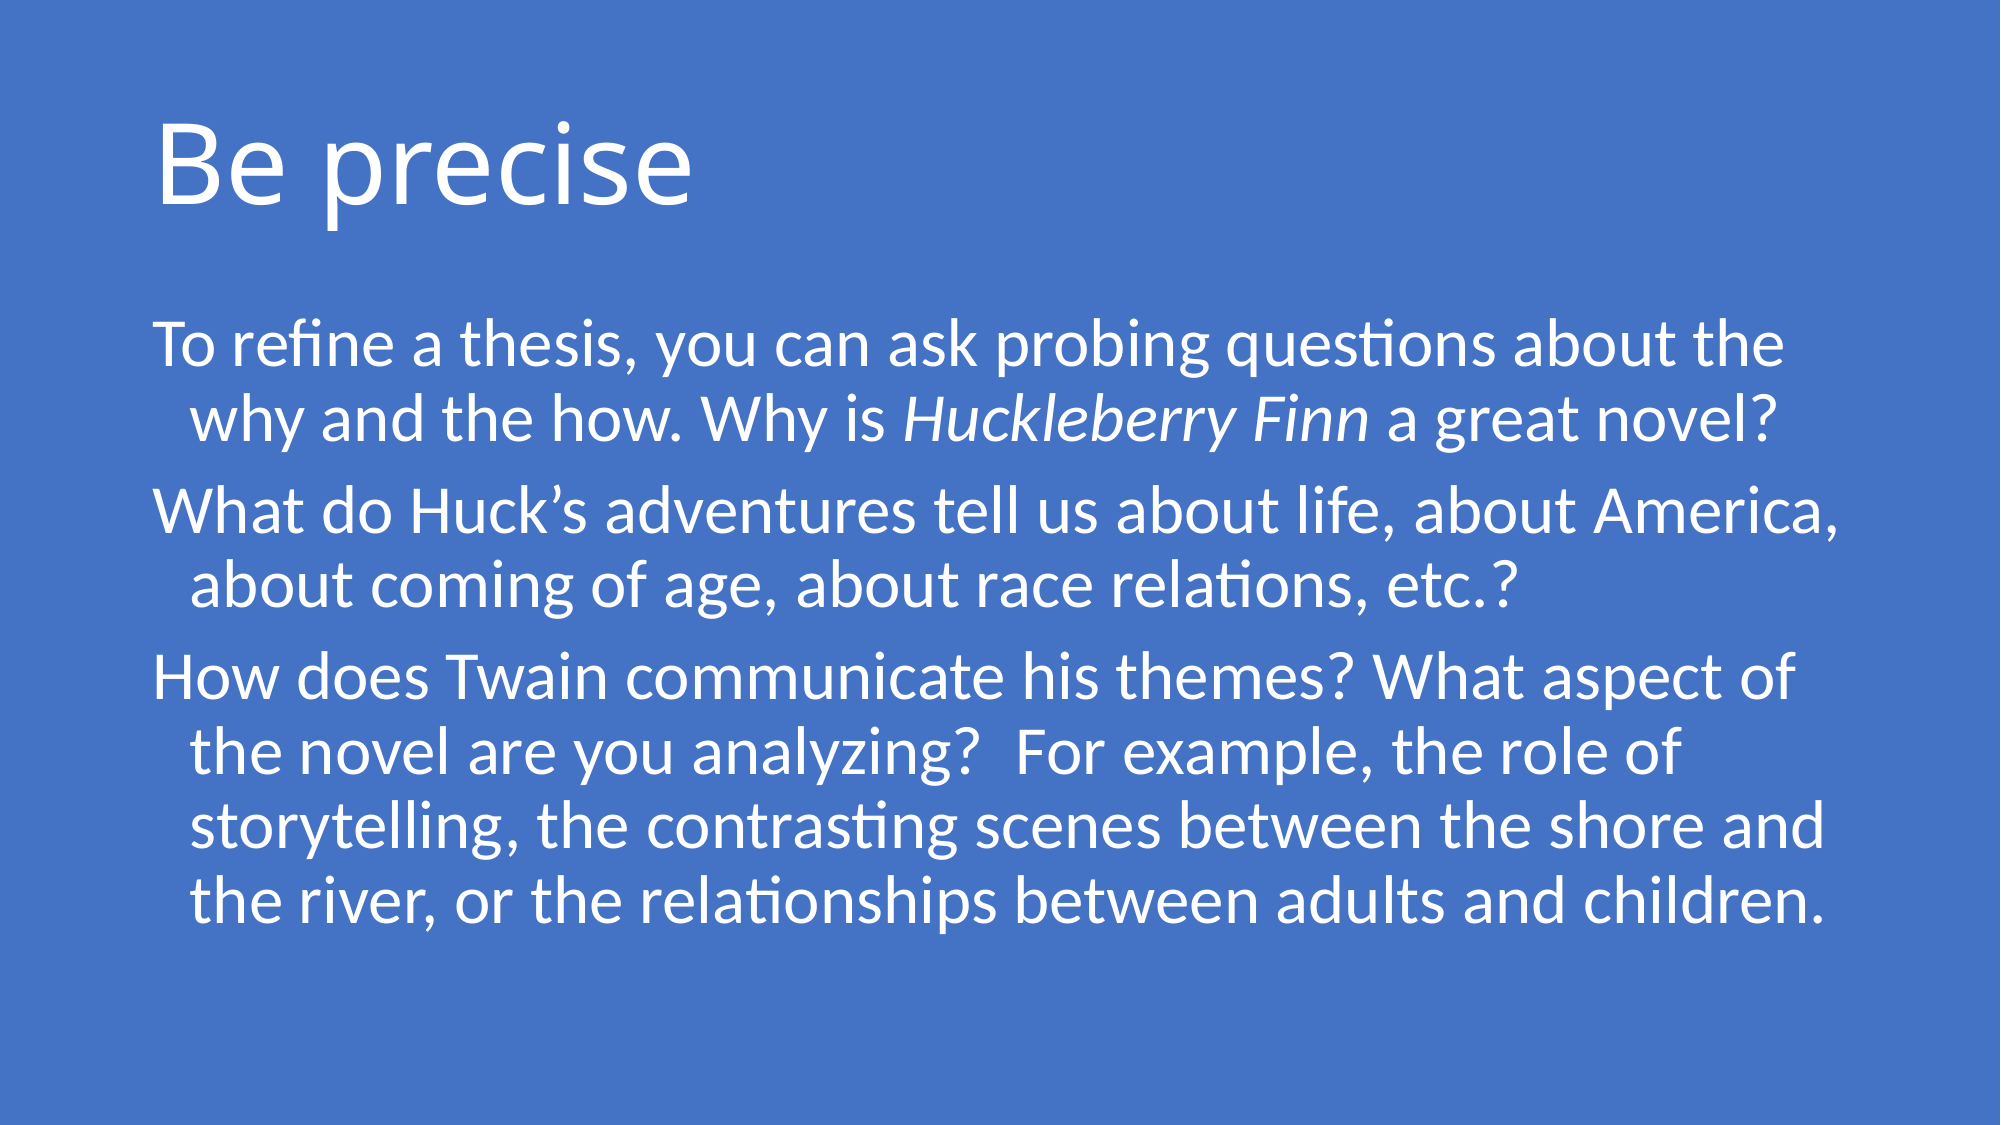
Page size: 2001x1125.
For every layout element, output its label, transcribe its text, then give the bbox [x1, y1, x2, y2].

title Be precise [137, 59, 1863, 278]
list To refine a thesis, you can ask probing questions about the why and the how. Why is Huckleberry Finn a great novel? What do Huck’s adventures tell us about life, about America, about coming of age, about race relations, etc.? How does Twain communicate his themes? What aspect of the novel are you analyzing? For example, the role of storytelling, the contrasting scenes between the shore and the river, or the relationships between adults and children. [137, 299, 1863, 1014]
